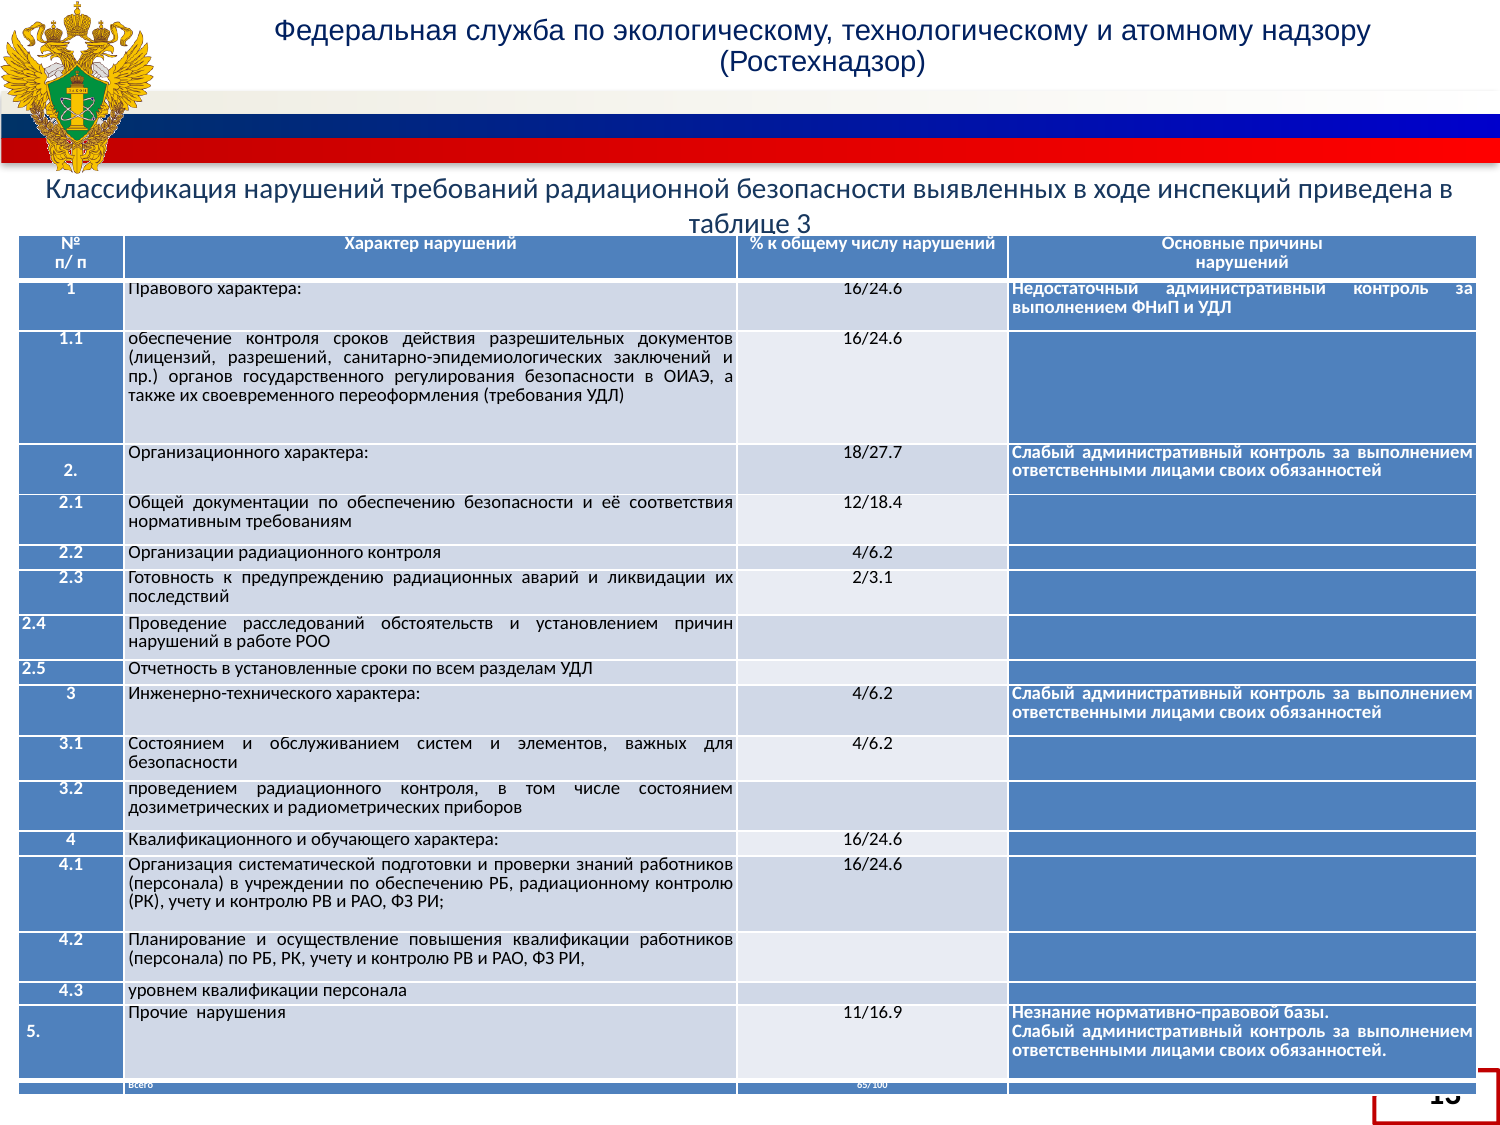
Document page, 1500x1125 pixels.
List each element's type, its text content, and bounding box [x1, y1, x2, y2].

table_cell Проведение расследований обстоятельств и установлением причин нарушений в работе РОО [125, 616, 736, 659]
table_cell 16/24.6 [738, 283, 1007, 330]
table_cell 65/100 [738, 1083, 1007, 1094]
table_cell 3 [19, 686, 123, 735]
picture [0, 1, 154, 172]
table_cell Прочие нарушения [125, 1006, 736, 1078]
table_cell 2.2 [19, 546, 123, 569]
table_cell [19, 1083, 123, 1094]
table_cell Слабый административный контроль за выполнением ответственными лицами своих обязанностей [1009, 686, 1476, 735]
table_cell Квалификационного и обучающего характера: [125, 832, 736, 855]
table_cell Отчетность в установленные сроки по всем разделам УДЛ [125, 661, 736, 684]
table_cell 2.5 [19, 661, 123, 684]
table_cell [738, 782, 1007, 830]
table_cell [1009, 782, 1476, 830]
table_cell Организационного характера: [125, 445, 736, 494]
table_cell Всего [125, 1083, 736, 1094]
table_cell 2.1 [19, 495, 123, 544]
table_cell уровнем квалификации персонала [125, 983, 736, 1004]
table_cell 11/16.9 [738, 1006, 1007, 1078]
table_cell Незнание нормативно-правовой базы. Слабый административный контроль за выполнением ответственными лицами своих обязанностей. [1009, 1006, 1476, 1078]
table_cell Общей документации по обеспечению безопасности и её соответствия нормативным требованиям [125, 495, 736, 544]
table_cell [738, 616, 1007, 659]
table_cell 4/6.2 [738, 546, 1007, 569]
table_cell 16/24.6 [738, 332, 1007, 443]
table_cell 4 [19, 832, 123, 855]
table_header № п/ п [19, 236, 123, 278]
table_header % к общему числу нарушений [738, 236, 1007, 278]
table_cell Готовность к предупреждению радиационных аварий и ликвидации их последствий [125, 571, 736, 614]
table_cell Правового характера: [125, 283, 736, 330]
table_cell 1 [19, 283, 123, 330]
table_cell 2.4 [19, 616, 123, 659]
table_cell [1009, 983, 1476, 1004]
table_cell 1.1 [19, 332, 123, 443]
table_cell Слабый административный контроль за выполнением ответственными лицами своих обязанностей [1009, 445, 1476, 494]
table_cell 4/6.2 [738, 737, 1007, 780]
table_cell 4/6.2 [738, 686, 1007, 735]
table_cell [1009, 616, 1476, 659]
table_cell [1009, 832, 1476, 855]
table_cell 16/24.6 [738, 857, 1007, 931]
table_cell 12/18.4 [738, 495, 1007, 544]
table_cell обеспечение контроля сроков действия разрешительных документов (лицензий, разрешений, санитарно-эпидемиологических заключений и пр.) органов государственного регулирования безопасности в ОИАЭ, а также их своевременного переоформления (требования УДЛ) [125, 332, 736, 443]
table_cell Планирование и осуществление повышения квалификации работников (персонала) по РБ, РК, учету и контролю РВ и РАО, ФЗ РИ, [125, 933, 736, 981]
table_cell 2/3.1 [738, 571, 1007, 614]
table_cell [1009, 546, 1476, 569]
table_cell Организации радиационного контроля [125, 546, 736, 569]
table_header Характер нарушений [125, 236, 736, 278]
table_cell Недостаточный административный контроль за выполнением ФНиП и УДЛ [1009, 283, 1476, 330]
table_cell 2. [19, 445, 123, 494]
table_cell 5. [19, 1006, 123, 1078]
table_cell 4.1 [19, 857, 123, 931]
table_cell проведением радиационного контроля, в том числе состоянием дозиметрических и радиометрических приборов [125, 782, 736, 830]
table_cell 16/24.6 [738, 832, 1007, 855]
text_box 13 [1413, 1096, 1477, 1119]
table_cell [1009, 737, 1476, 780]
table_cell 4.2 [19, 933, 123, 981]
table_cell Организация систематической подготовки и проверки знаний работников (персонала) в учреждении по обеспечению РБ, радиационному контролю (РК), учету и контролю РВ и РАО, ФЗ РИ; [125, 857, 736, 931]
table_cell [1009, 1083, 1476, 1094]
table_cell 2.3 [19, 571, 123, 614]
table_cell [738, 661, 1007, 684]
table_cell [738, 983, 1007, 1004]
table_cell [1009, 332, 1476, 443]
table_header Основные причины нарушений [1009, 236, 1476, 278]
table_cell 4.3 [19, 983, 123, 1004]
table_cell 3.1 [19, 737, 123, 780]
table_cell [1009, 661, 1476, 684]
table_cell [1009, 495, 1476, 544]
table_cell [1009, 933, 1476, 981]
table_cell 3.2 [19, 782, 123, 830]
table_cell Инженерно-технического характера: [125, 686, 736, 735]
title Классификация нарушений требований радиационной безопасности выявленных в ходе инспекций приведена в таблице 3 [0, 172, 1500, 236]
table_cell Состоянием и обслуживанием систем и элементов, важных для безопасности [125, 737, 736, 780]
table_cell [738, 933, 1007, 981]
table_cell [1009, 571, 1476, 614]
table_cell [1009, 857, 1476, 931]
table_cell 18/27.7 [738, 445, 1007, 494]
